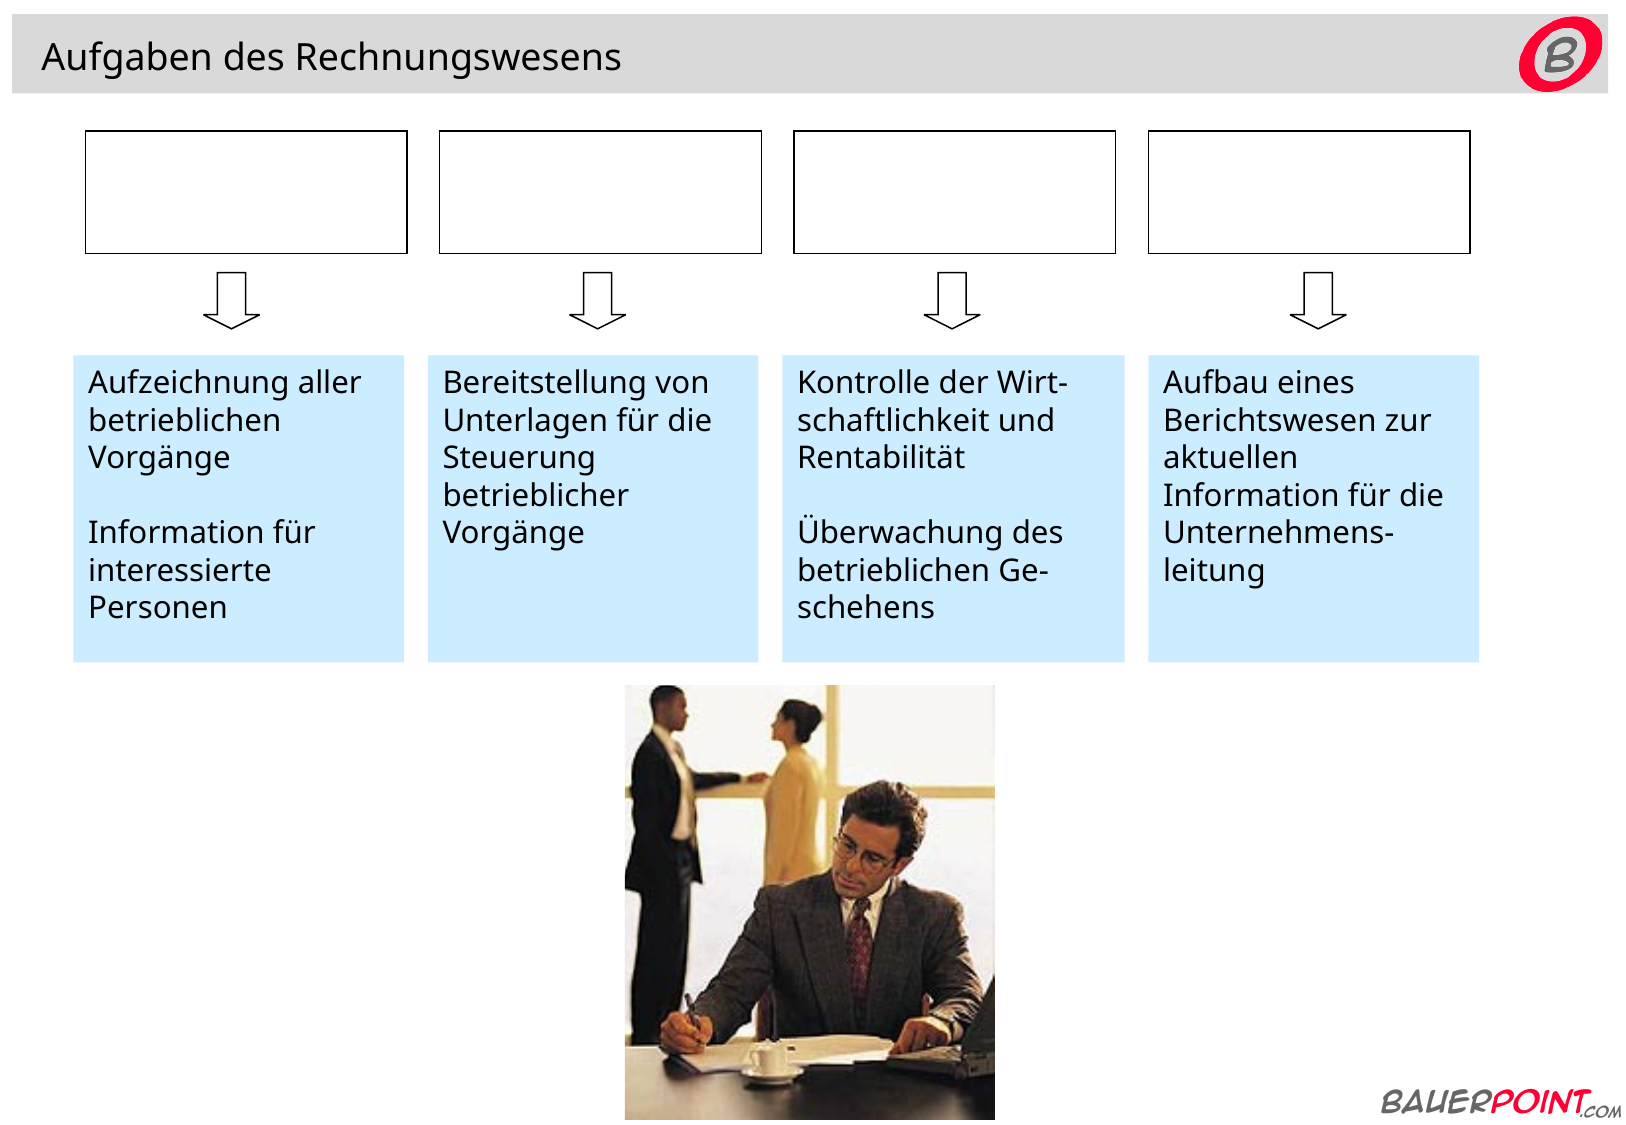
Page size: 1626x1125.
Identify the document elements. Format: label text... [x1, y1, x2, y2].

text_box [569, 272, 626, 329]
text_box [923, 272, 981, 329]
text_box [1290, 272, 1347, 329]
picture [1511, 8, 1609, 102]
text_box [439, 130, 762, 254]
text_box [203, 272, 260, 329]
text_box [85, 130, 408, 254]
text_box Aufgaben des Rechnungswesens [26, 25, 638, 86]
text_box Aufbau eines Berichtswesen zur aktuellen Information für die Unternehmens-leitung [1148, 355, 1480, 663]
text_box Bereitstellung von Unterlagen für die Steuerung betrieblicher Vorgänge [427, 355, 759, 663]
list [624, 685, 996, 1120]
picture [1381, 1082, 1621, 1118]
text_box [1148, 130, 1471, 254]
text_box [793, 130, 1116, 254]
text_box Aufzeichnung aller betrieblichen Vorgänge Information für interessierte Personen [73, 355, 405, 663]
text_box Kontrolle der Wirt-schaftlichkeit und Rentabilität Überwachung des betrieblichen Ge-schehens [782, 355, 1125, 663]
